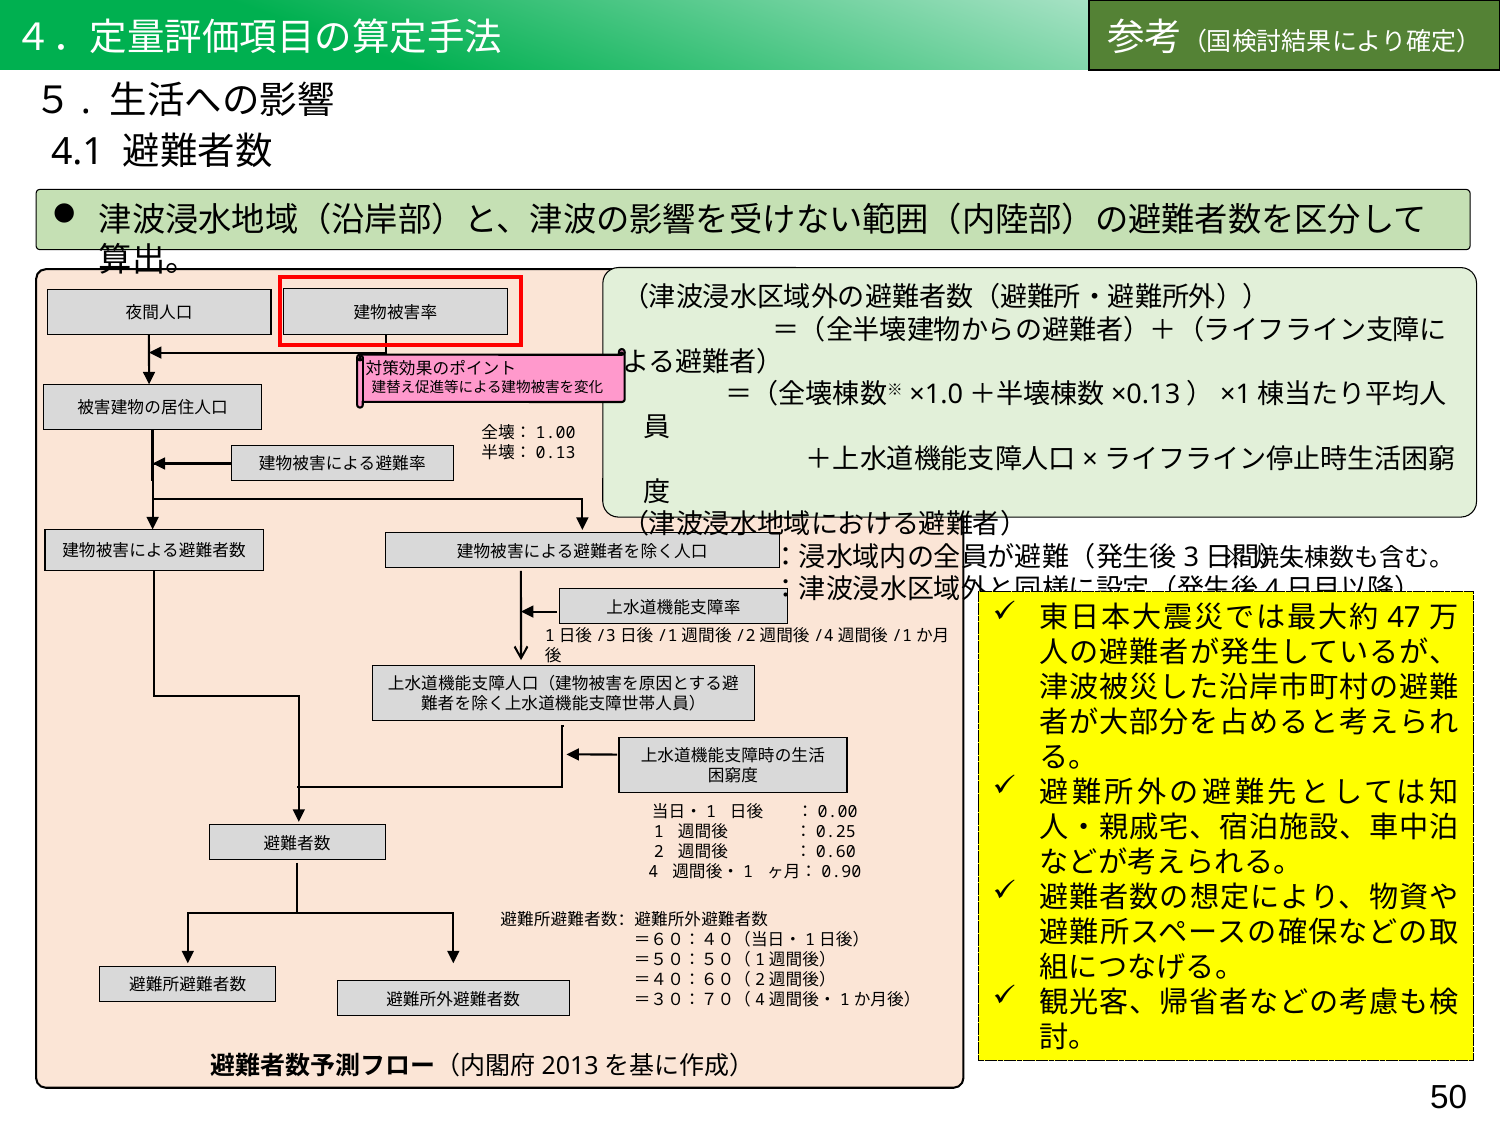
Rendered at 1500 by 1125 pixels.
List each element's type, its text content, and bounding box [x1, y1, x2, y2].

text_box [35, 1038, 964, 1089]
text_box 参考（国検討結果により確定） [1088, 0, 1500, 70]
text_box ※焼失棟数も含む。 [1130, 533, 1470, 587]
text_box [36, 268, 610, 277]
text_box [22, 277, 970, 1038]
text_box 津波浸水地域（沿岸部）と、津波の影響を受けない範囲（内陸部）の避難者数を区分して算出。 [35, 188, 1471, 251]
text_box ５. 生活への影響 [19, 68, 582, 123]
text_box 4.1 避難者数 [35, 118, 599, 173]
text_box （津波浸水区域外の避難者数（避難所・避難所外）） ＝（全半壊建物からの避難者）＋（ライフライン支障による避難者） ＝（全壊棟数※×1.0＋半壊棟数×0.13）×1棟当たり平均人員 ＋上水道機能支障人口×ライフライン停止時生活困窮度 （津波浸水地域における避難者） ：浸水域内の全員が避難（発生後3日間）、 ：津波浸水区域外と同様に設定（発生後4日目以降） [603, 266, 1478, 518]
text_box ４．定量評価項目の算定手法 [0, 0, 1500, 71]
slide_number 49 [1144, 1065, 1483, 1125]
text_box 避難者数予測フロー（内閣府2013を基に作成） [156, 1042, 810, 1088]
text_box 東日本大震災では最大約47万人の避難者が発生しているが、津波被災した沿岸市町村の避難者が大部分を占めると考えられる。 避難所外の避難先としては知人・親戚宅、宿泊施設、車中泊などが考えられる。 避難者数の想定により、物資や避難所スペースの確保などの取組につなげる。 観光客、帰省者などの考慮も検討。 [978, 591, 1474, 1061]
